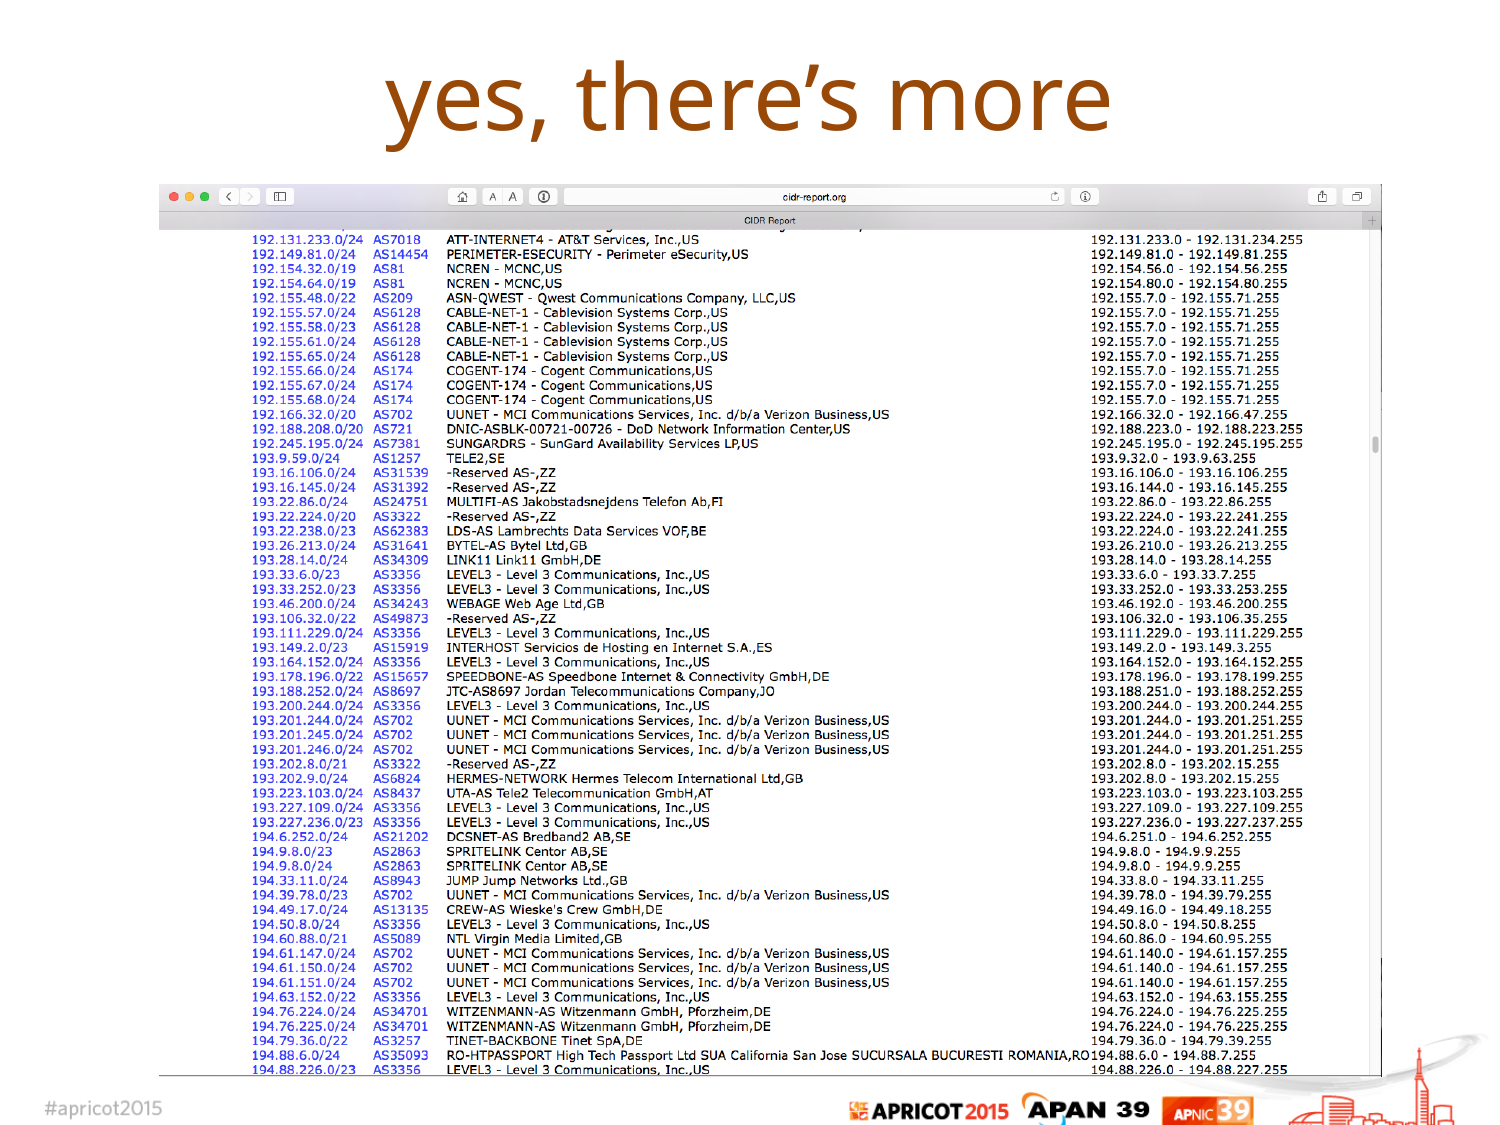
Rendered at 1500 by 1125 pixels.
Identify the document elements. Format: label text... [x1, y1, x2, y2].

picture [0, 0, 1500, 1125]
title yes, there’s more [75, 0, 1425, 188]
